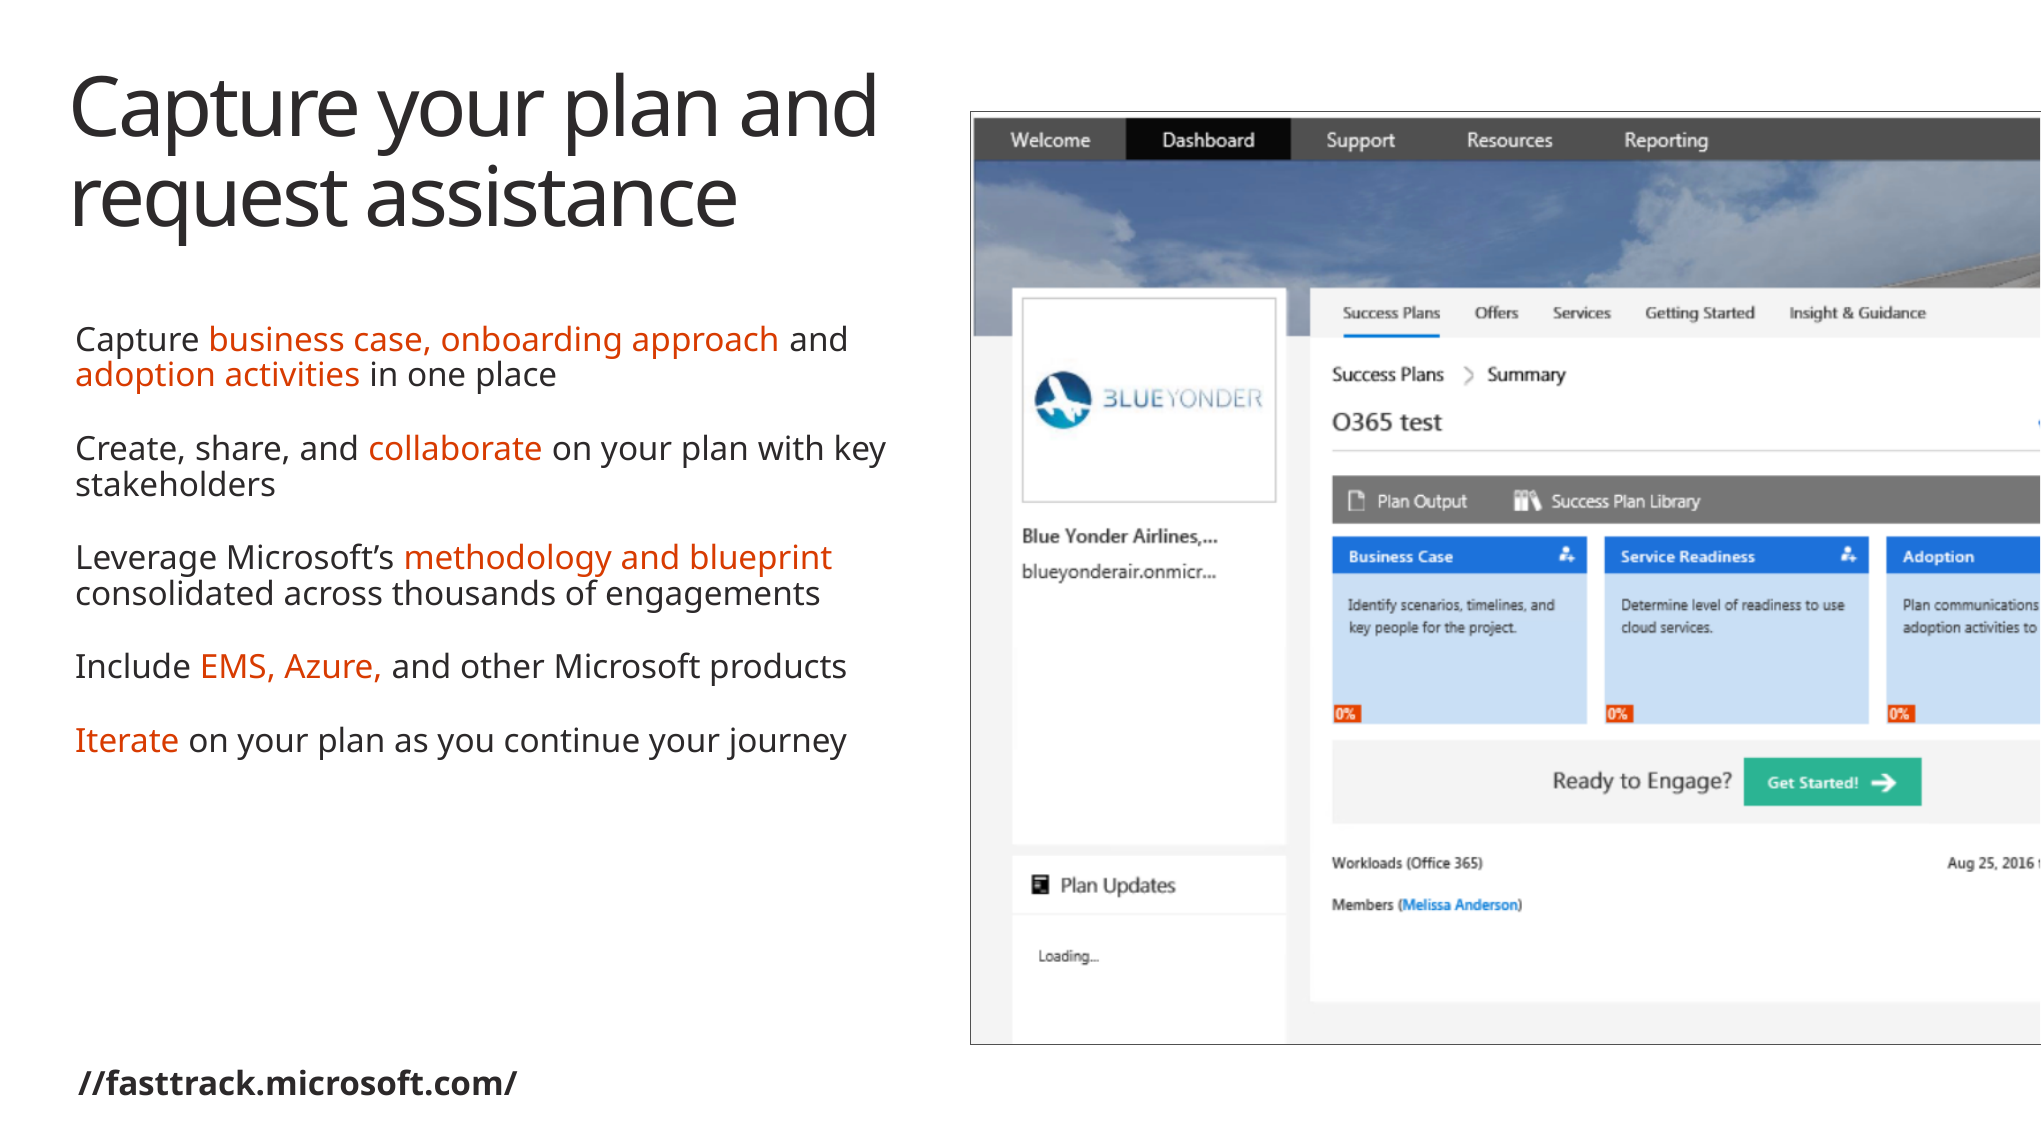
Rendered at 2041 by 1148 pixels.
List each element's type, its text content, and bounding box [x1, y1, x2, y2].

text_box Capture business case, onboarding approach and adoption activities in one place Create, share, and collaborate on your plan with key stakeholders Leverage Microsoft’s methodology and blueprint consolidated across thousands of engagements Include EMS, Azure, and other Microsoft products Iterate on your plan as you continue your journey [60, 314, 933, 767]
title Capture your plan and request assistance [45, 49, 1996, 200]
picture [969, 110, 2041, 1045]
text_box //fasttrack.microsoft.com/ [78, 1066, 539, 1103]
